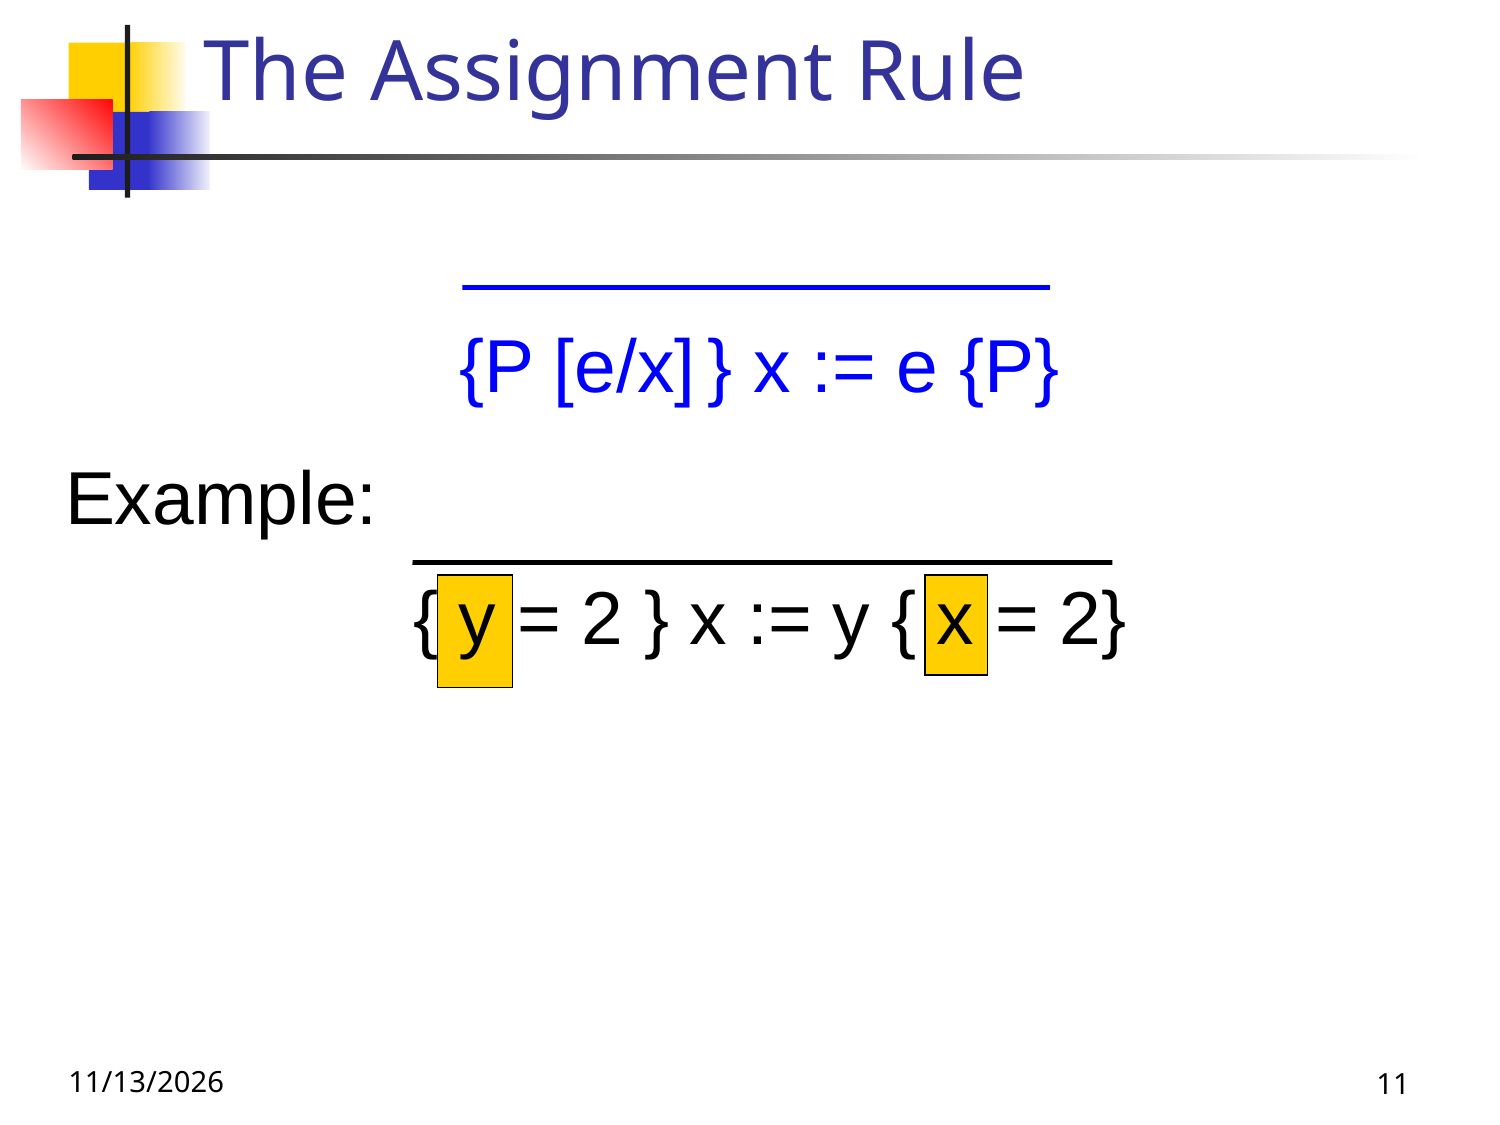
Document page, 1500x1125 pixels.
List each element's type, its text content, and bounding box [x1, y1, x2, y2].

title The Assignment Rule [188, 26, 1468, 125]
slide_number 11 [1112, 1037, 1426, 1113]
list {P [e/x] } x := e {P} Example: { y = 2 } x := y { x = 2} [50, 200, 1469, 1006]
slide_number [53, 1035, 367, 1111]
